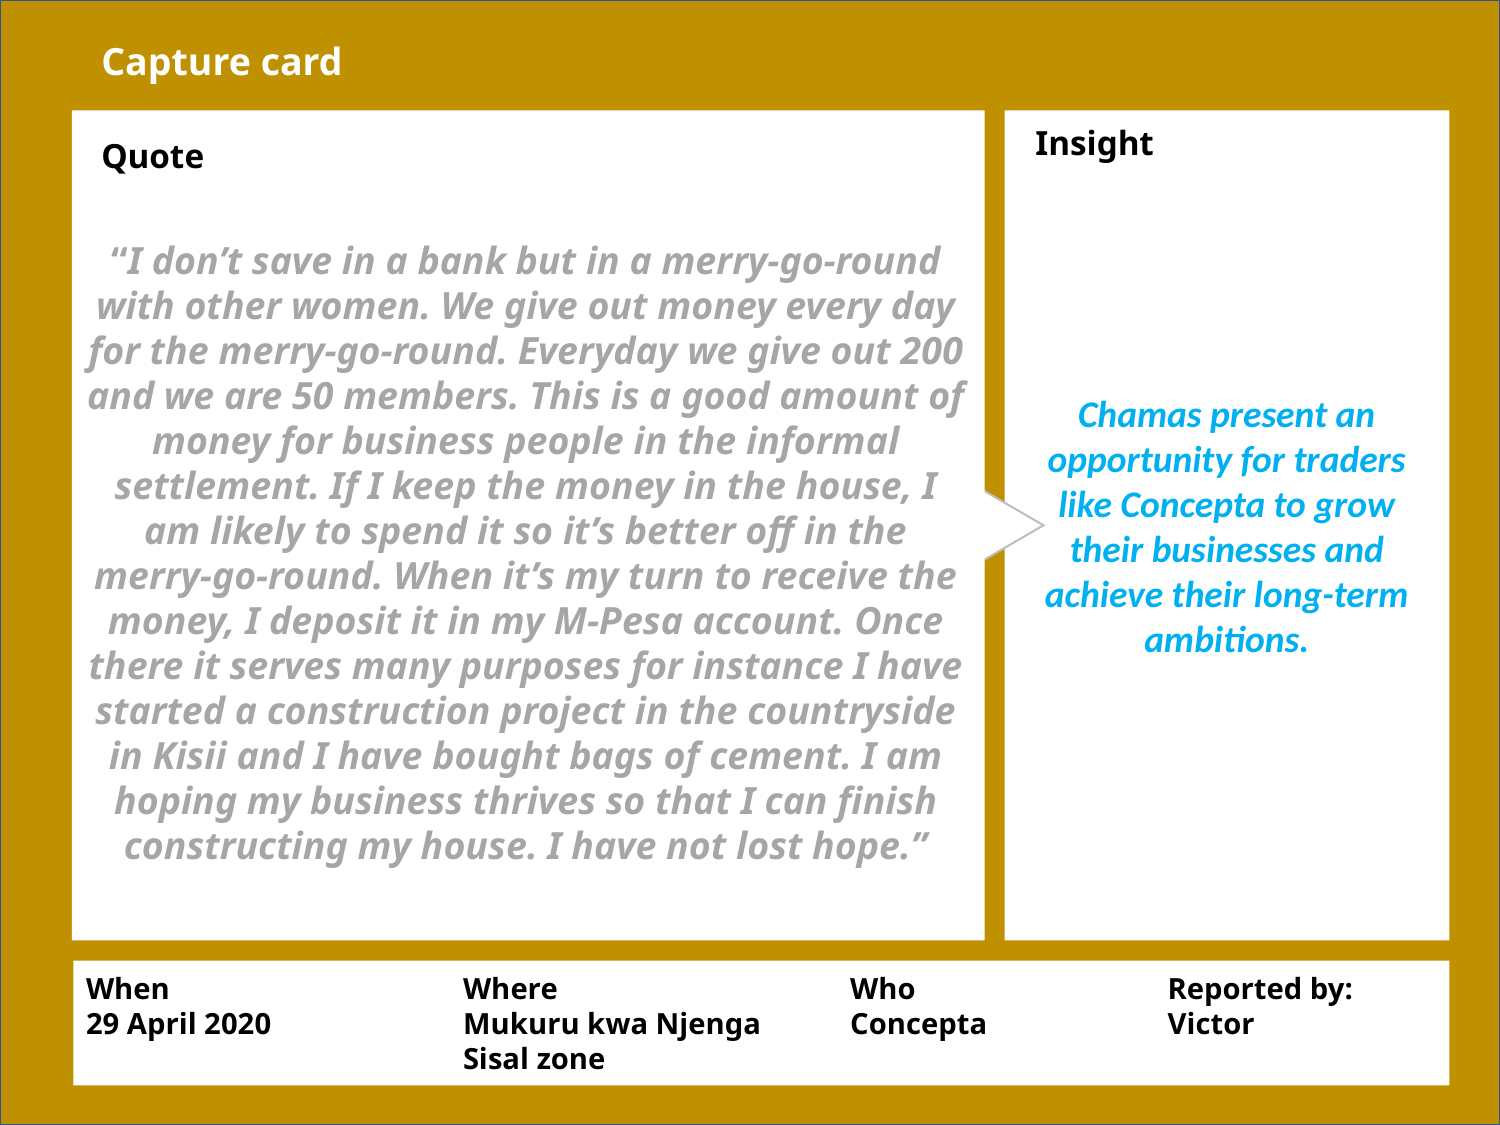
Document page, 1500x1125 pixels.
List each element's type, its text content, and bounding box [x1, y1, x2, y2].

text_box [72, 960, 1450, 1086]
text_box Reported by: Victor [1152, 962, 1368, 1048]
text_box Insight [1020, 114, 1398, 170]
text_box “I don’t save in a bank but in a merry-go-round with other women. We give out money every day for the merry-go-round. Everyday we give out 200 and we are 50 members. This is a good amount of money for business people in the informal settlement. If I keep the money in the house, I am likely to spend it so it’s better off in the merry-go-round. When it’s my turn to receive the money, I deposit it in my M-Pesa account. Once there it serves many purposes for instance I have started a construction project in the countryside in Kisii and I have bought bags of cement. I am hoping my business thrives so that I can finish constructing my house. I have not lost hope.” [69, 229, 983, 874]
text_box [986, 490, 1046, 560]
text_box Capture card [86, 30, 969, 91]
text_box Who Concepta [835, 962, 1010, 1048]
text_box [71, 109, 986, 941]
text_box Quote [86, 127, 969, 183]
text_box When 29 April 2020 [71, 962, 287, 1048]
text_box [0, 0, 1500, 1125]
text_box Where Mukuru kwa Njenga Sisal zone [448, 962, 777, 1118]
text_box Chamas present an opportunity for traders like Concepta to grow their businesses and achieve their long-term ambitions. [1004, 109, 1450, 941]
